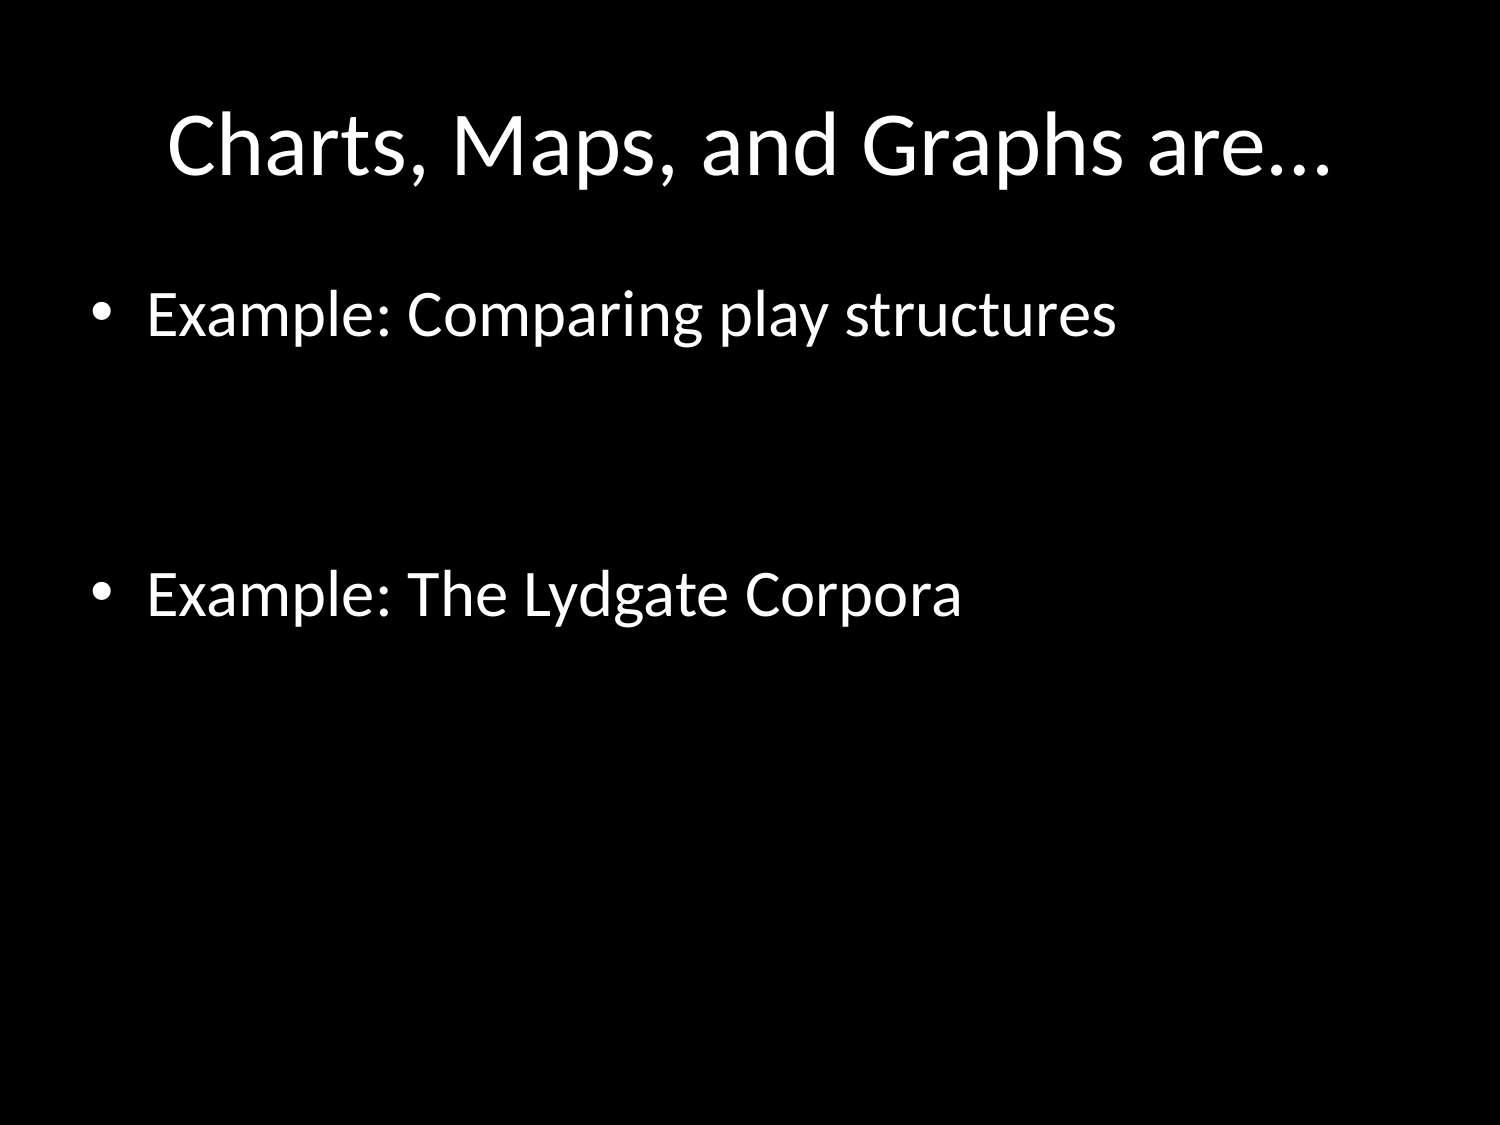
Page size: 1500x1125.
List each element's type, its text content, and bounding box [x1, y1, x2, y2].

list Example: Comparing play structures Example: The Lydgate Corpora [75, 262, 1425, 1005]
title Charts, Maps, and Graphs are… [75, 45, 1425, 233]
